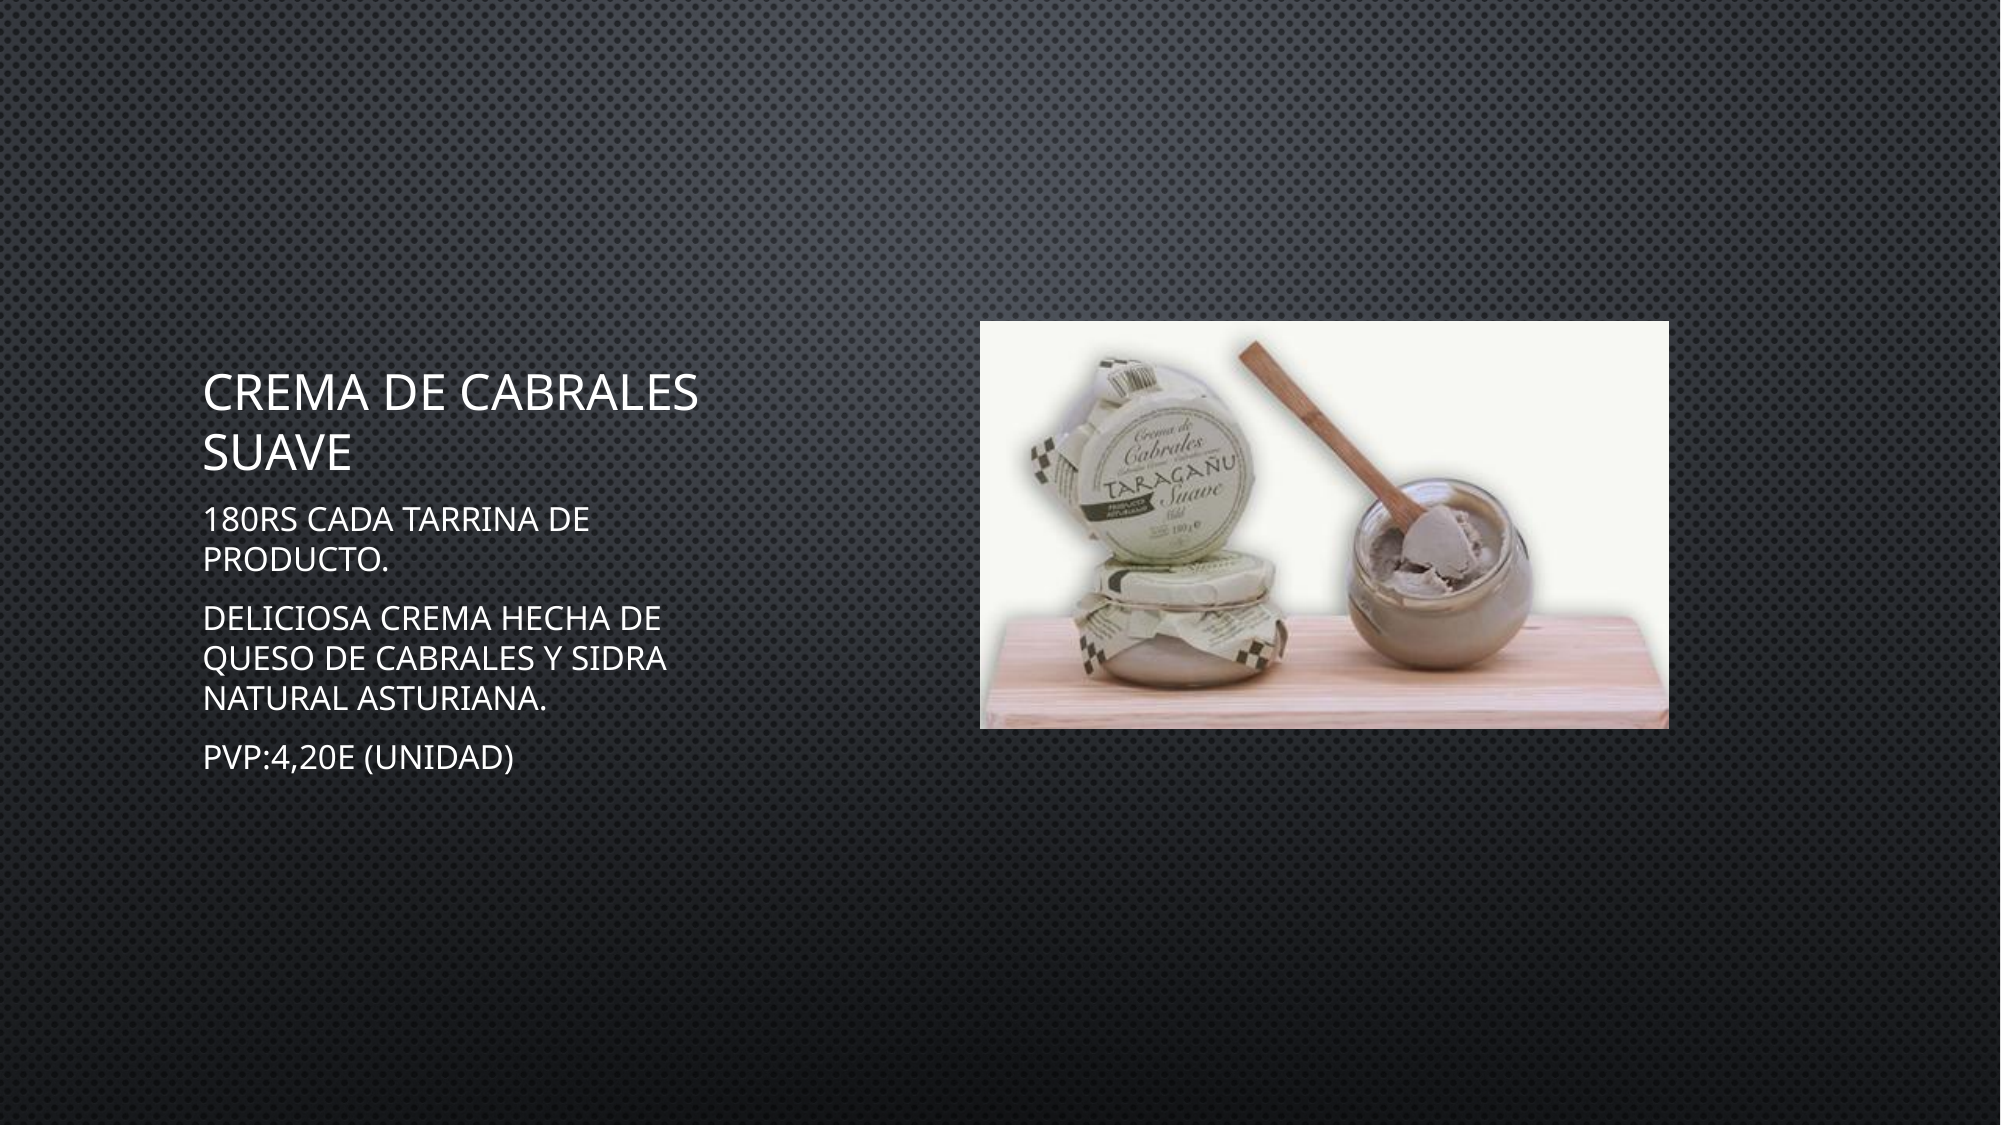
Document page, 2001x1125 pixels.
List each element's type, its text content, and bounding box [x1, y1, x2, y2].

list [980, 321, 1669, 729]
title CREMA DE CABRALES SUAVE [187, 262, 770, 487]
list 180rs cada tarrina de producto. Deliciosa crema hecha de queso de cabrales y sidra natural asturiana. pvp:4,20e (unidad) [187, 487, 770, 788]
